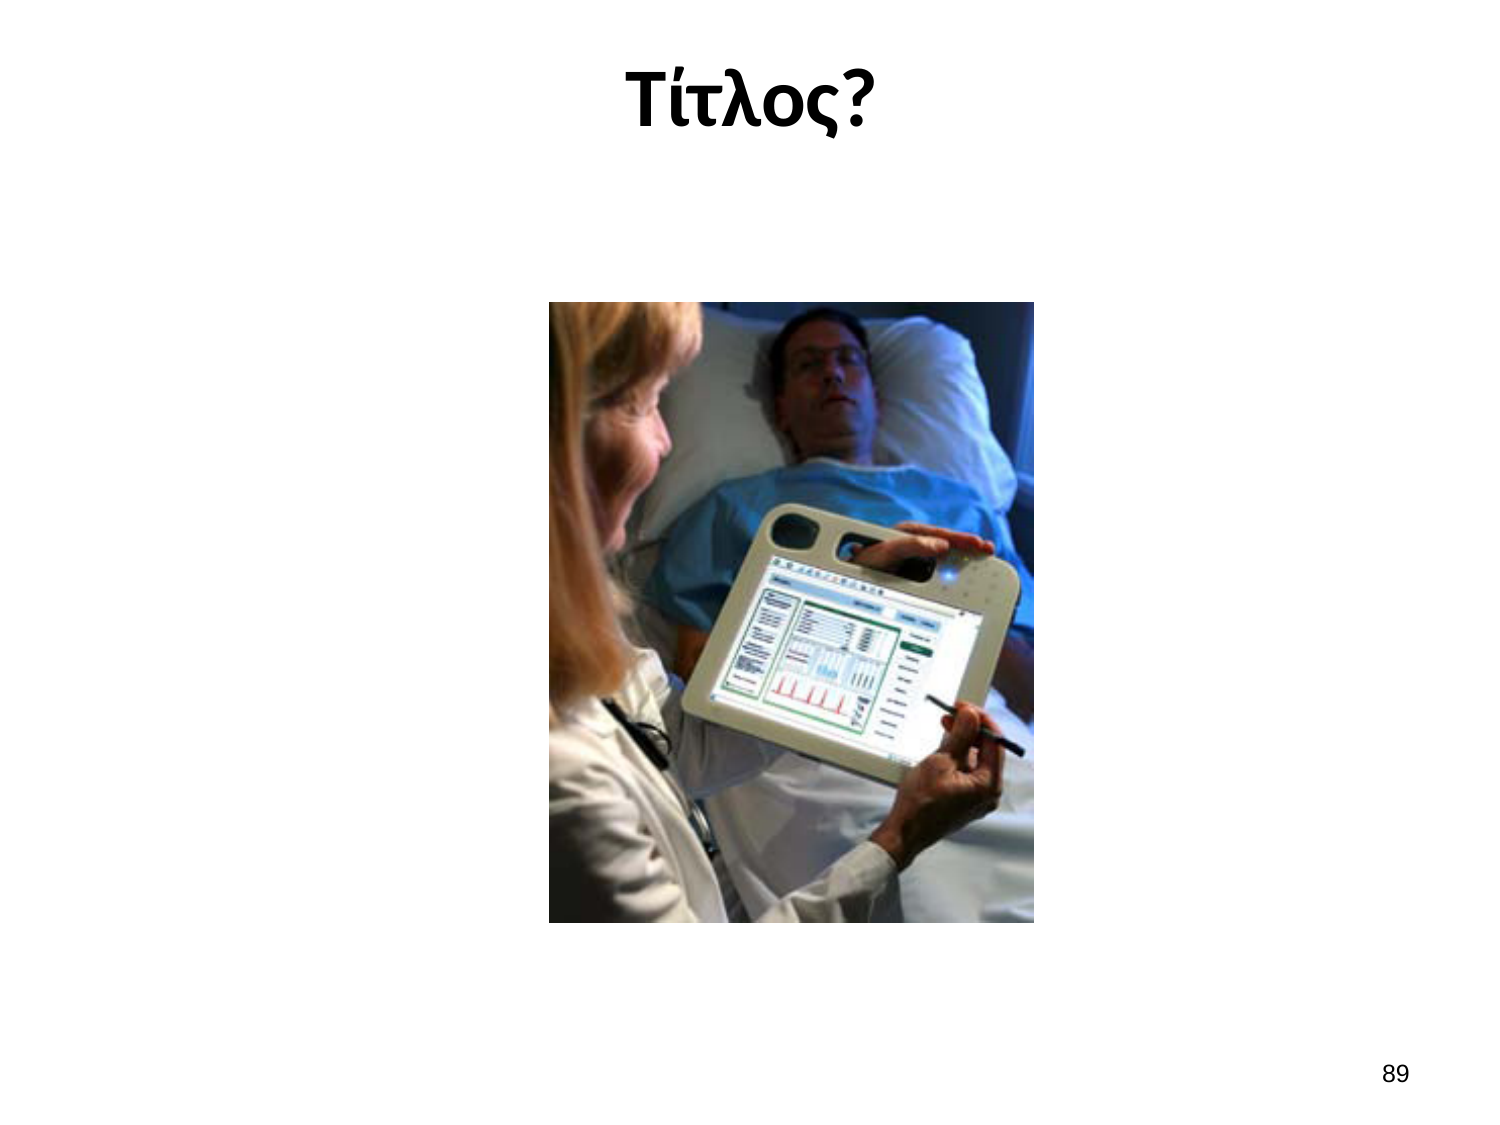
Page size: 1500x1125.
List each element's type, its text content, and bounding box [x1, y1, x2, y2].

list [548, 302, 1034, 923]
title Τίτλος? [76, 19, 1427, 169]
slide_number 88 [1074, 1042, 1425, 1103]
